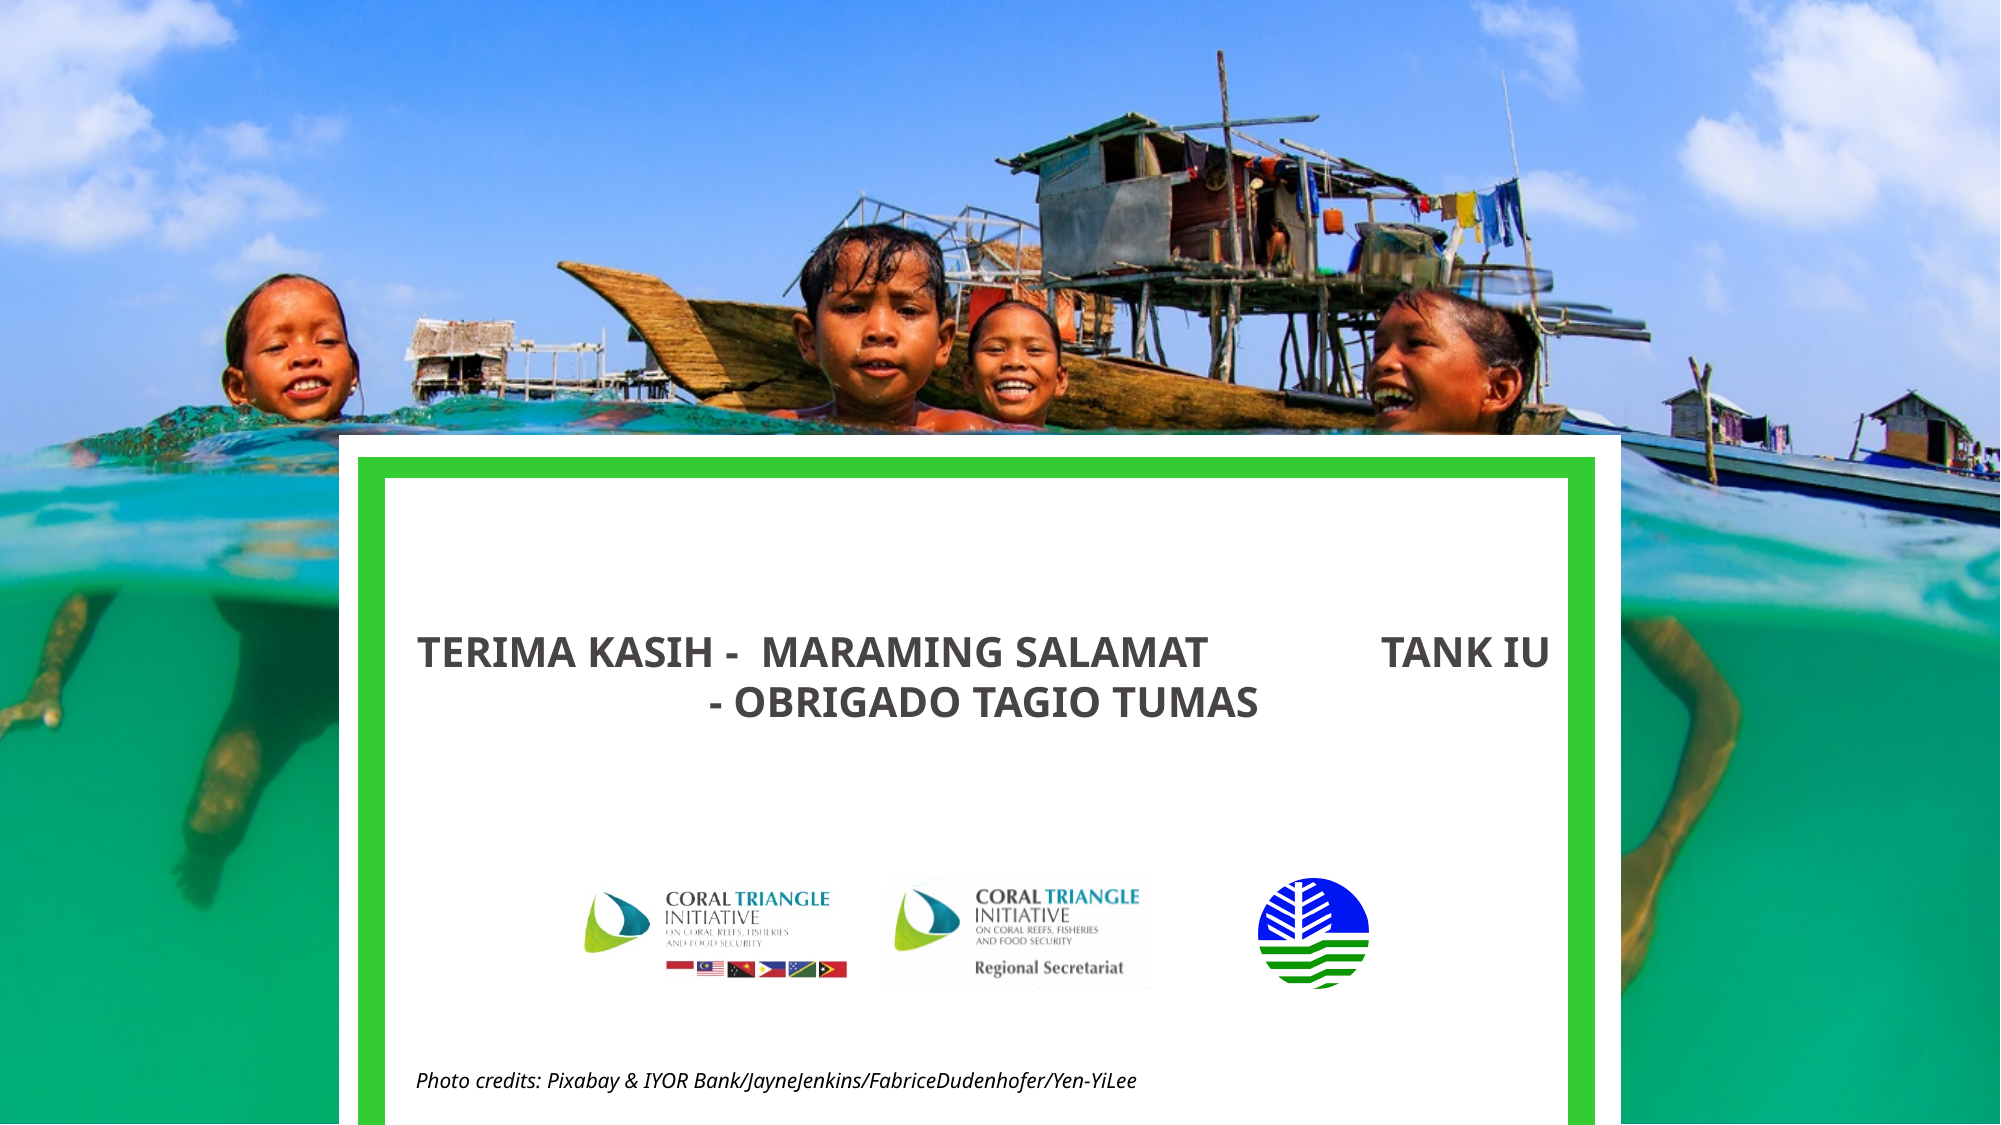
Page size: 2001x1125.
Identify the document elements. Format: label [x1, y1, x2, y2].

text_box [339, 435, 1621, 1125]
list [0, 0, 2000, 1123]
picture [886, 877, 1150, 989]
picture [1258, 878, 1369, 989]
picture [575, 871, 853, 996]
